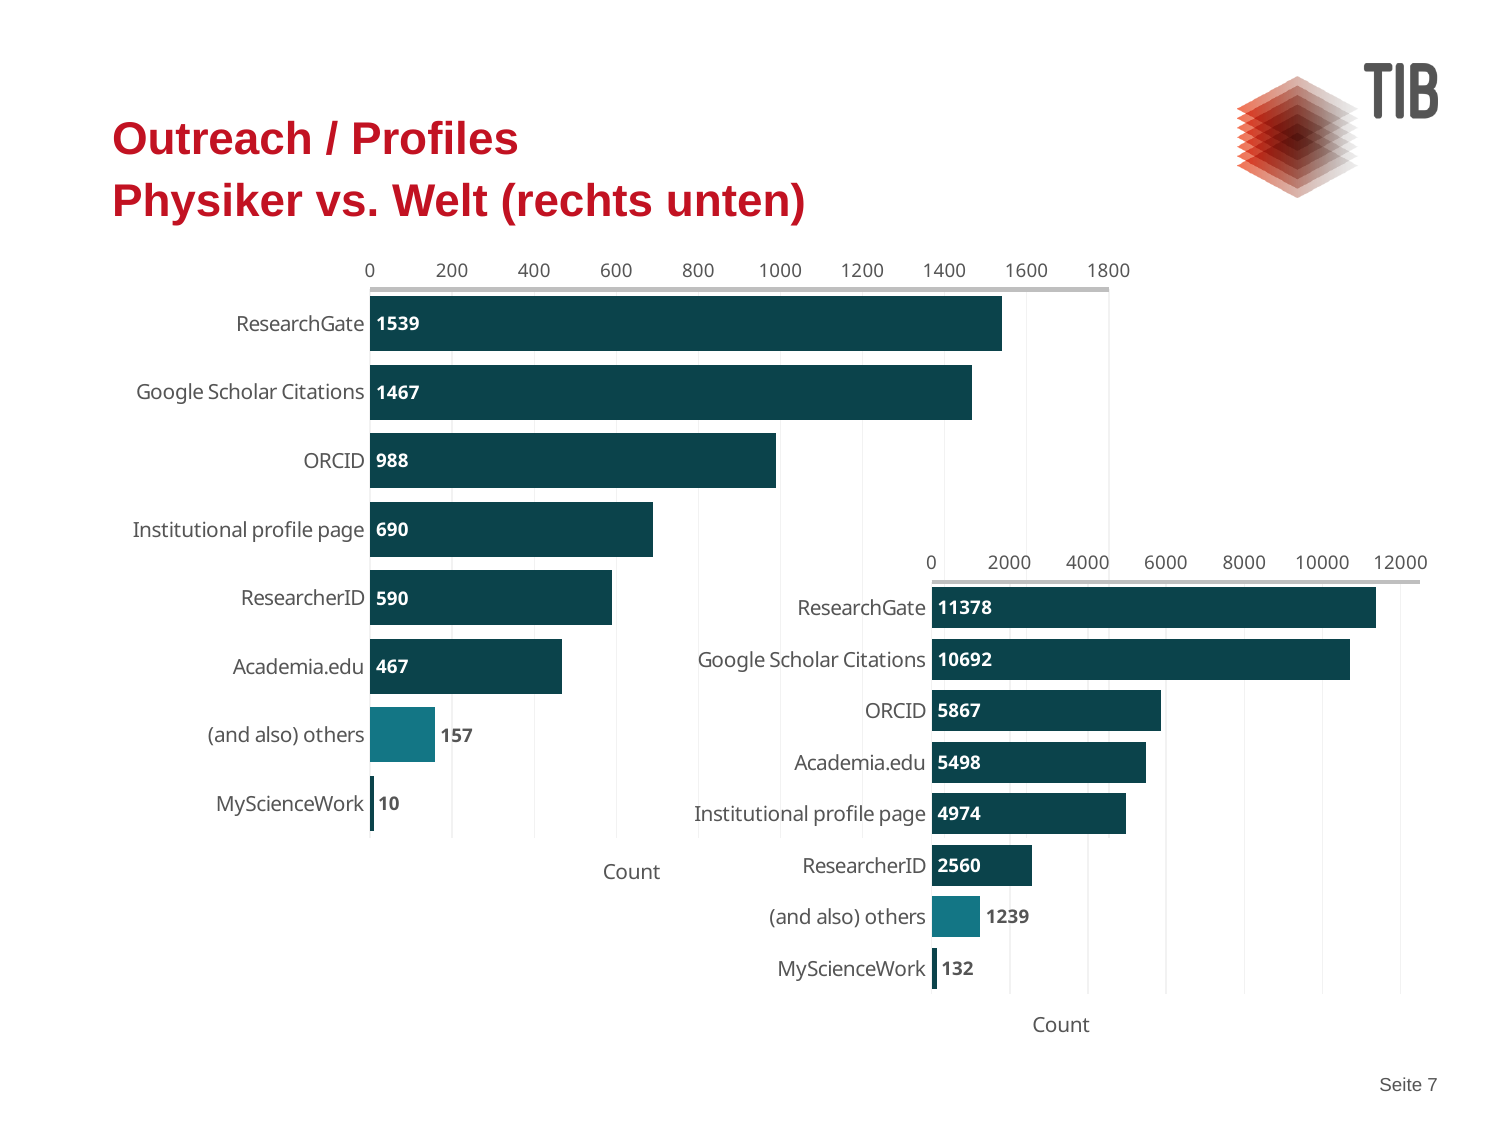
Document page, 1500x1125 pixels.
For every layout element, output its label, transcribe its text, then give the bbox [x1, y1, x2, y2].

title Outreach / Profiles Physiker vs. Welt (rechts unten) [112, 101, 1211, 173]
chart [111, 243, 1444, 1071]
picture [1237, 63, 1438, 198]
